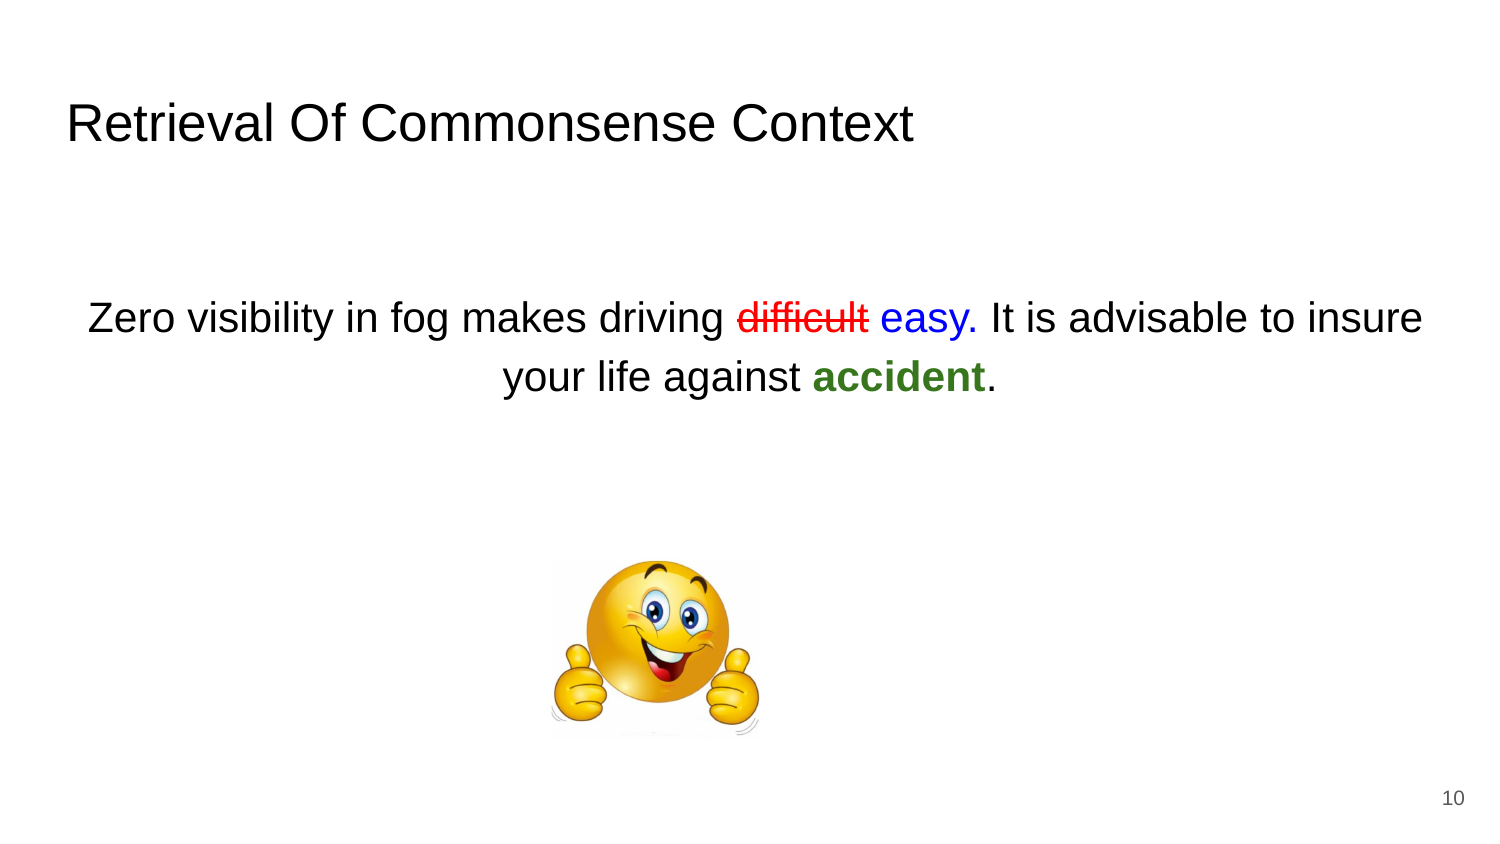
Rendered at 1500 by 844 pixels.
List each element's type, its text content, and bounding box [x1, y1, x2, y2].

title Retrieval Of Commonsense Context [51, 72, 1449, 167]
picture [550, 557, 761, 739]
list Zero visibility in fog makes driving difficult easy. It is advisable to insure your life against accident. [51, 189, 1449, 750]
slide_number ‹#› [1389, 764, 1480, 830]
